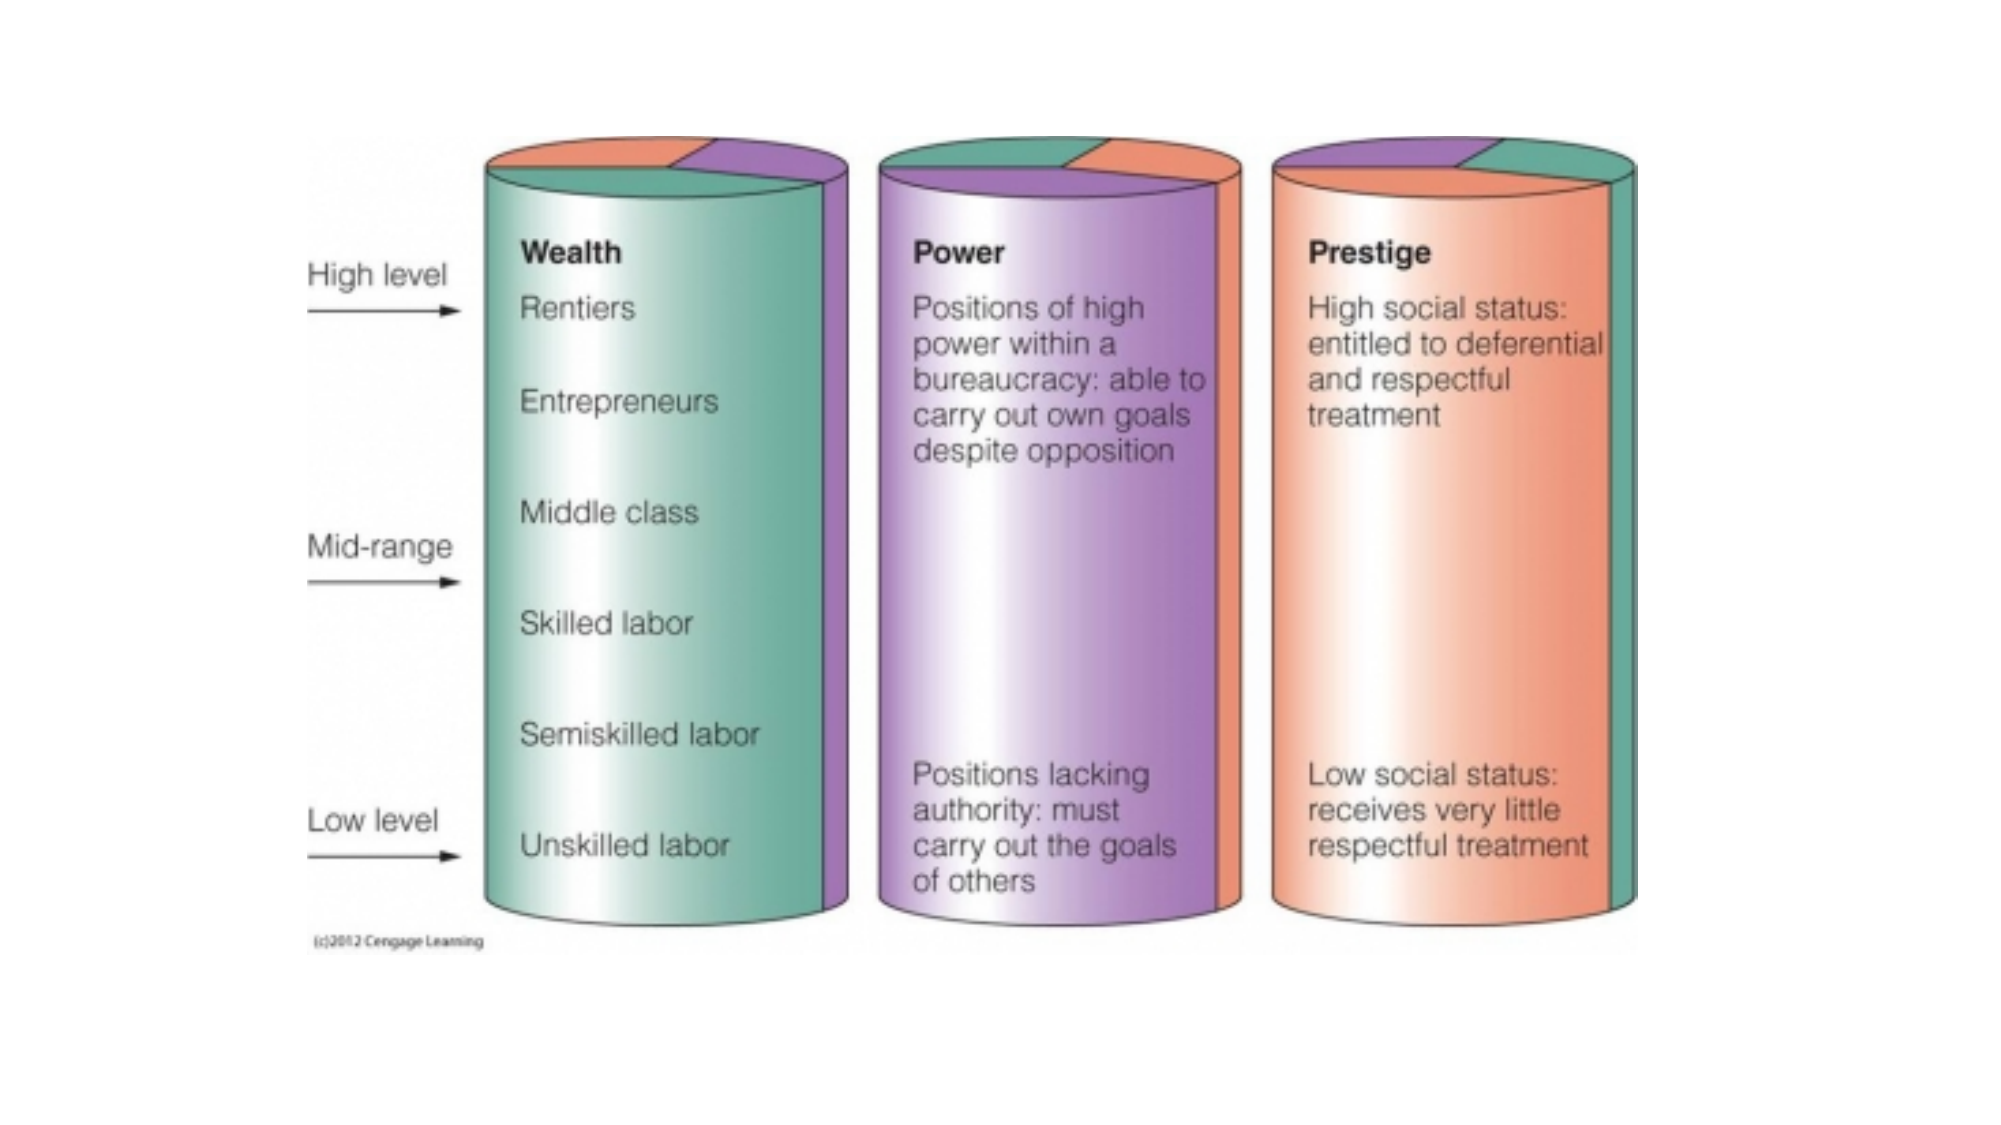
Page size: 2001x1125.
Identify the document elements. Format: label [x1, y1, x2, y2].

picture [307, 136, 1638, 955]
